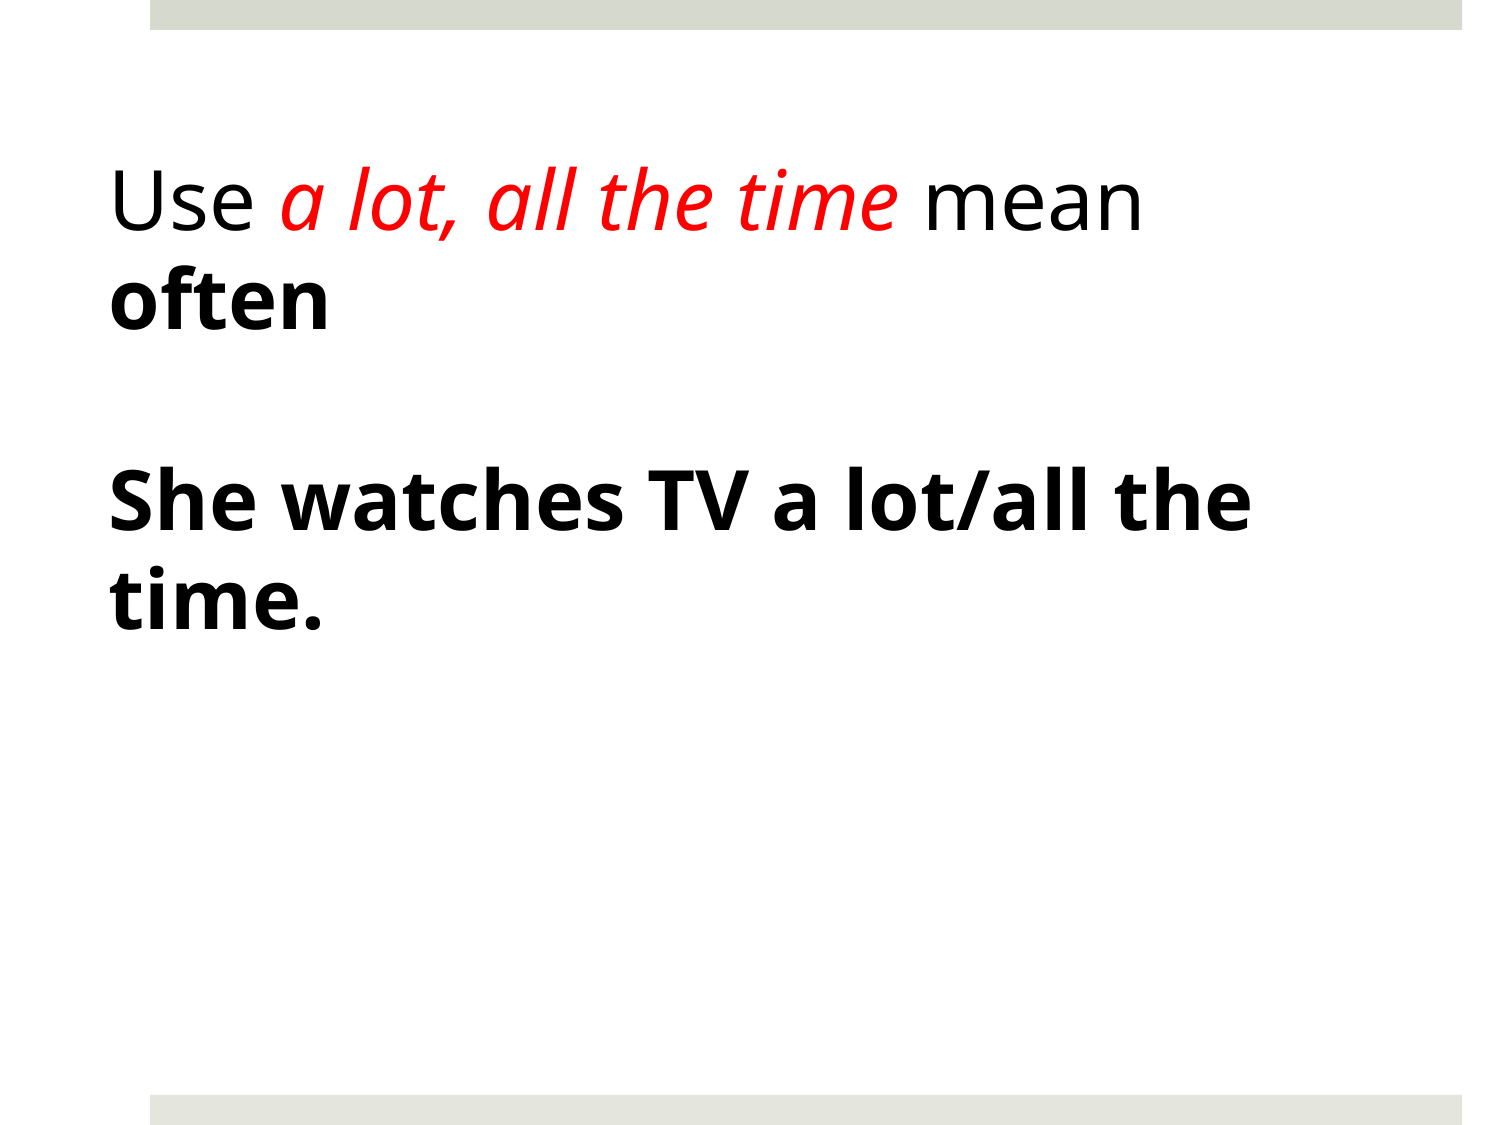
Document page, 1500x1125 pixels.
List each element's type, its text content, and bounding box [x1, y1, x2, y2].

text_box Use a lot, all the time mean often She watches TV a lot/all the time. [93, 139, 1422, 654]
